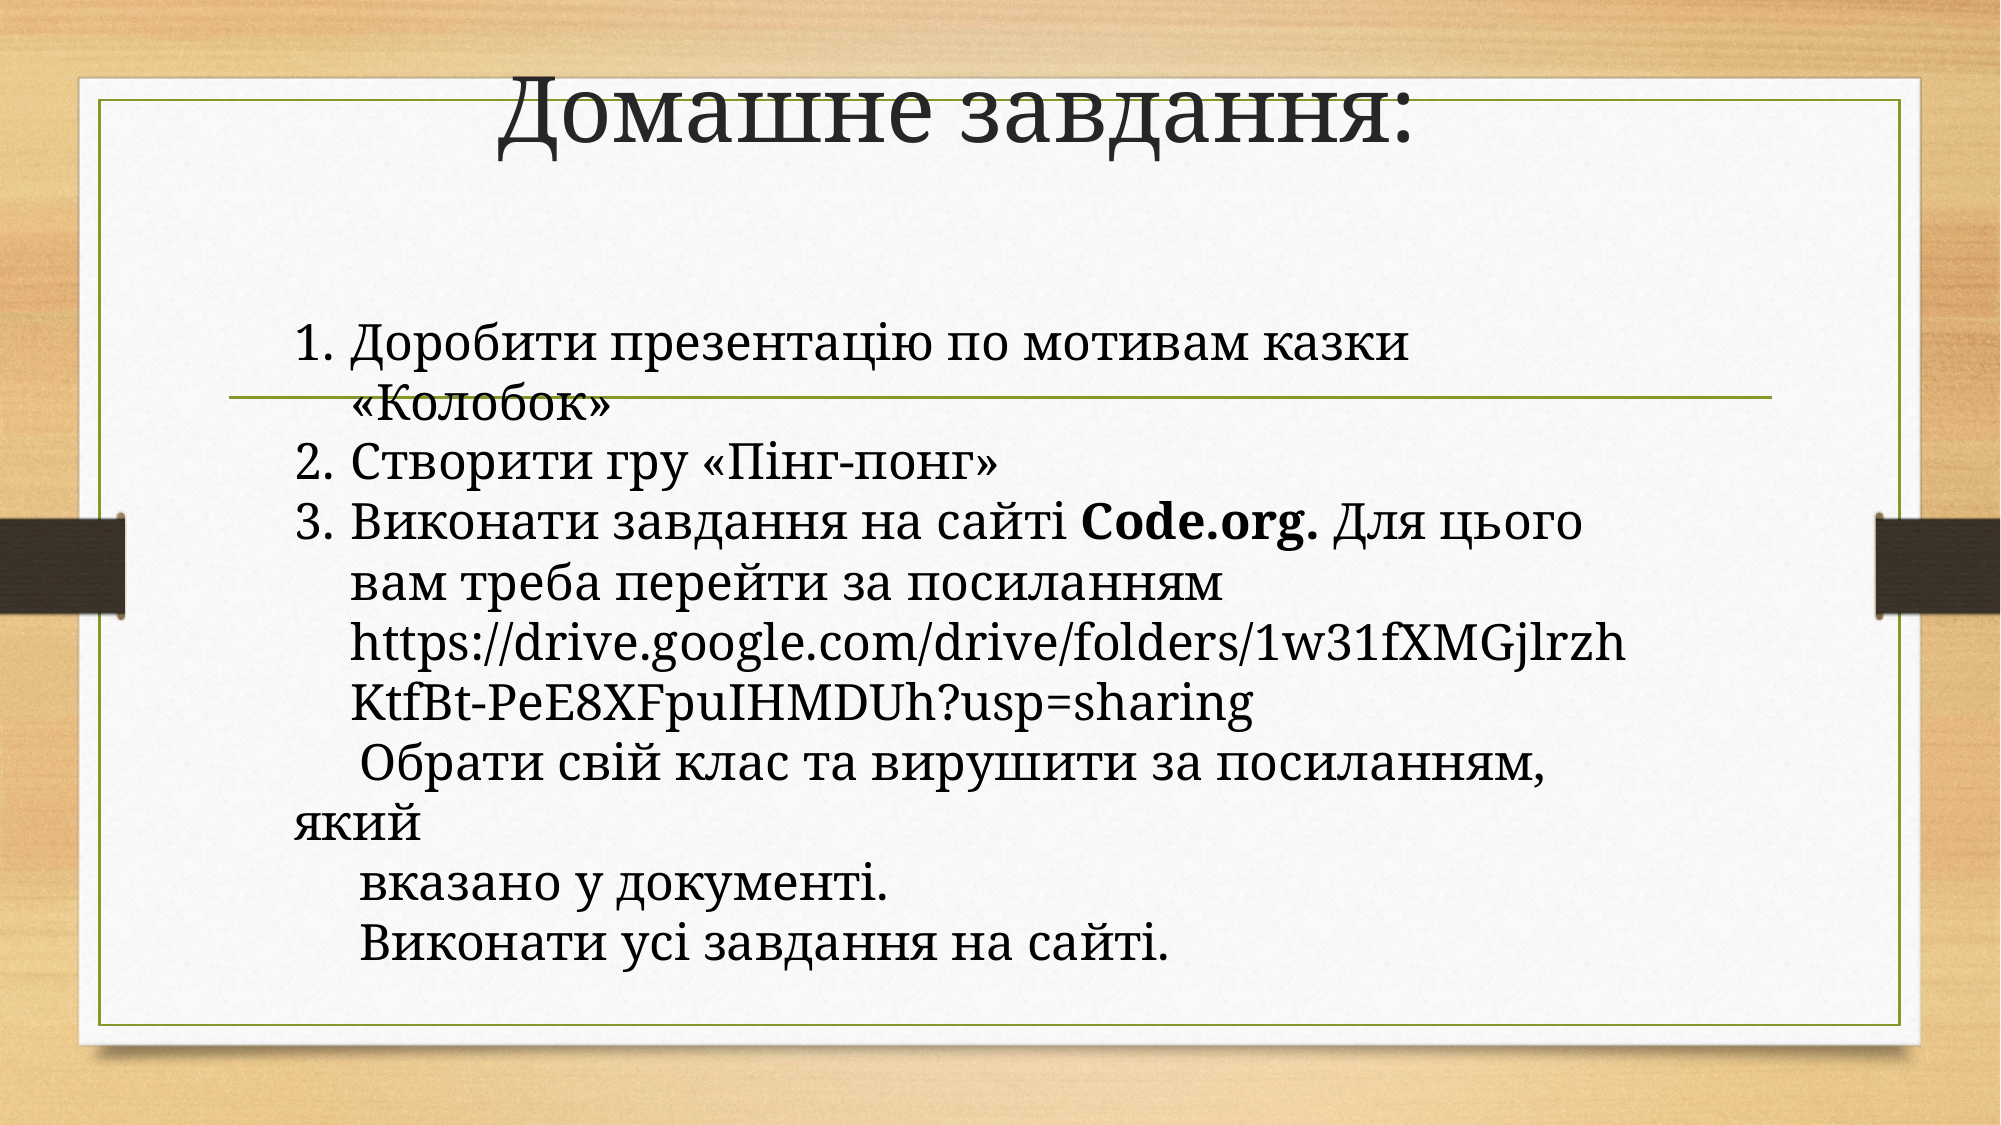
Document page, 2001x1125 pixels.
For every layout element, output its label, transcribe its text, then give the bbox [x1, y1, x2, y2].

text_box Доробити презентацію по мотивам казки «Колобок» Створити гру «Пінг-понг» Виконати завдання на сайті Code.org. Для цього вам треба перейти за посиланням https://drive.google.com/drive/folders/1w31fXMGjlrzhKtfBt-PeE8XFpuIHMDUh?usp=sharing Обрати свій клас та вирушити за посиланням, який вказано у документі. Виконати усі завдання на сайті. [279, 302, 1674, 978]
title Домашне завдання: [338, 30, 1576, 181]
picture [0, 0, 2001, 1125]
